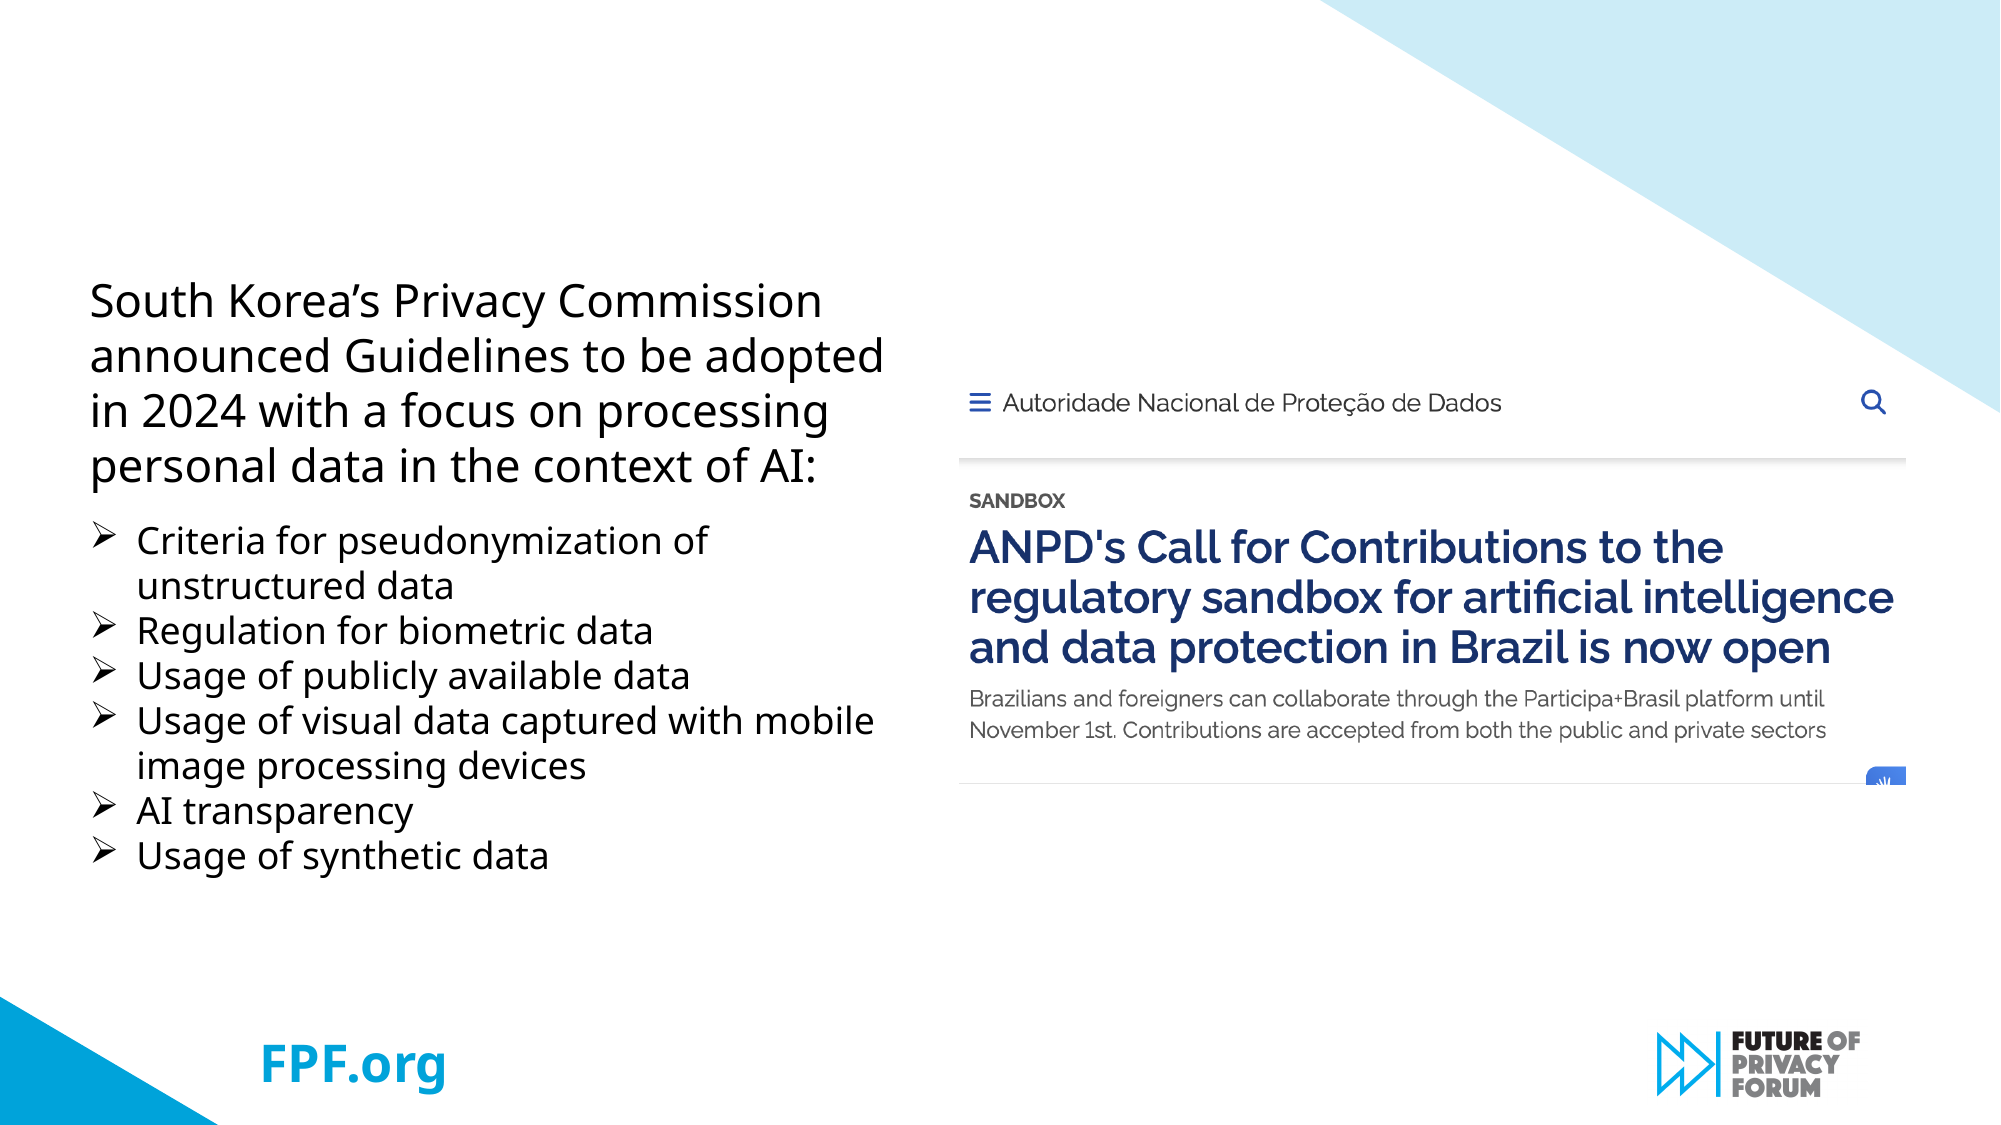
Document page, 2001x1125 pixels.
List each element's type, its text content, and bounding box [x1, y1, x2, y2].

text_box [244, 1019, 1868, 1105]
text_box [1317, 0, 2000, 415]
text_box South Korea’s Privacy Commission announced Guidelines to be adopted in 2024 with a focus on processing personal data in the context of AI: Criteria for pseudonymization of unstructured data Regulation for biometric data Usage of publicly available data Usage of visual data captured with mobile image processing devices AI transparency Usage of synthetic data [74, 264, 906, 885]
picture [959, 370, 1906, 786]
text_box [0, 995, 221, 1125]
